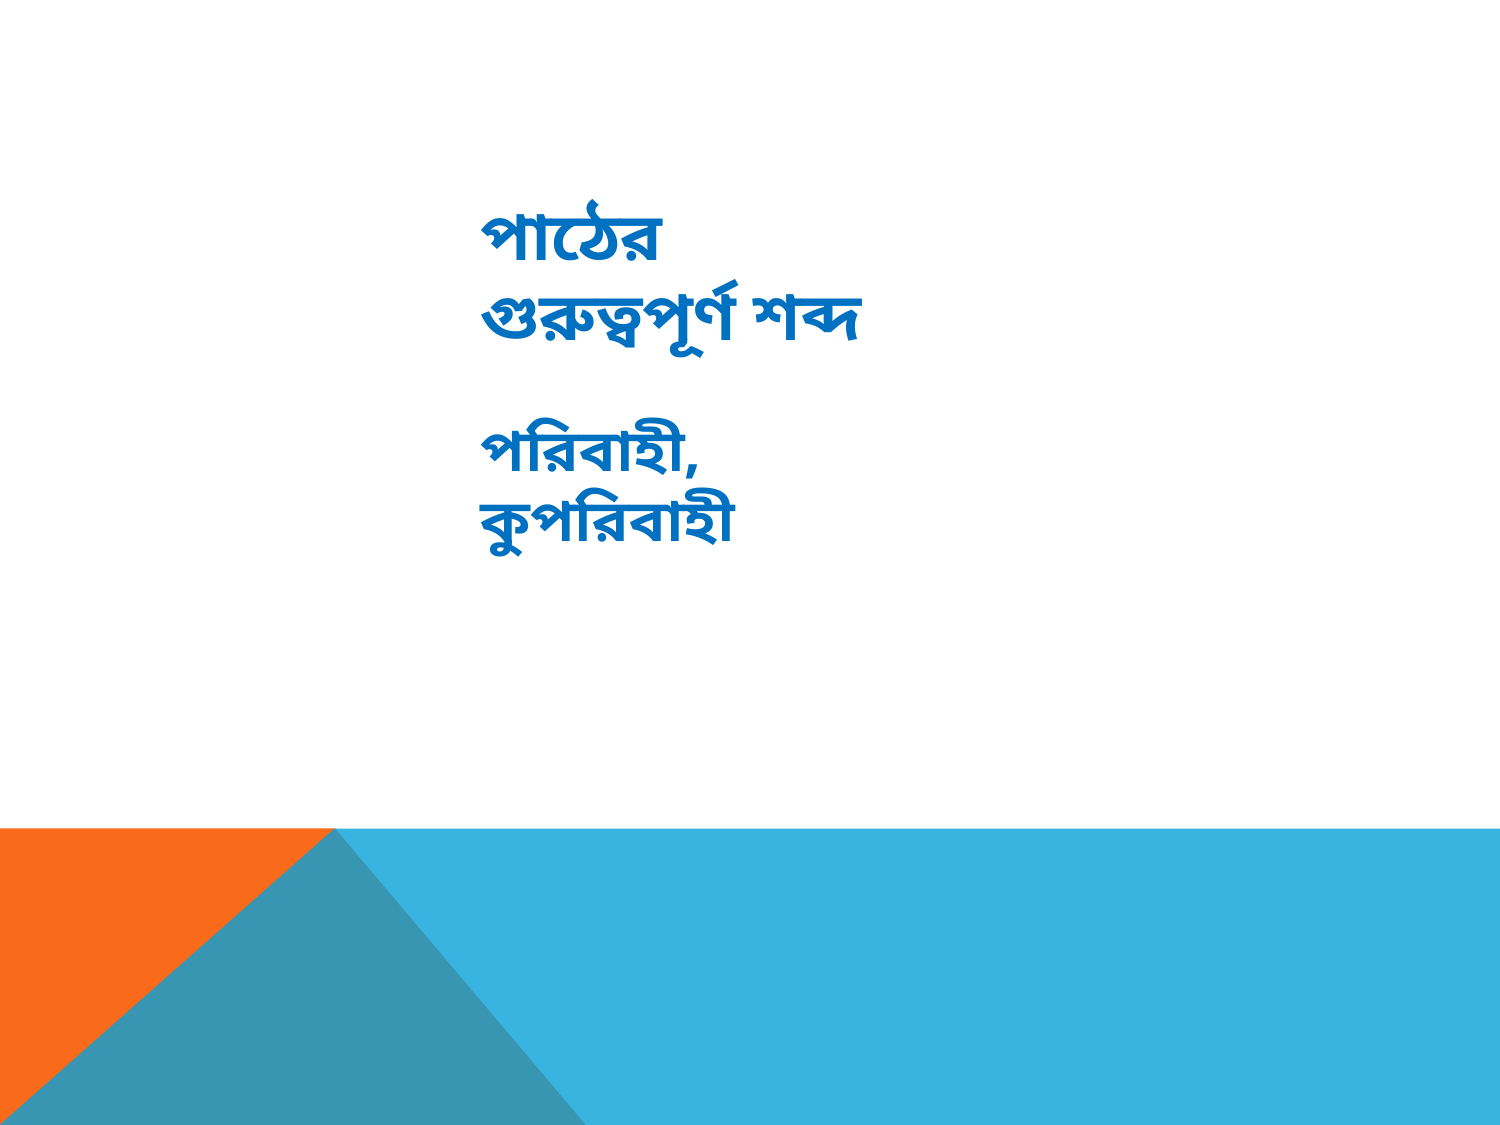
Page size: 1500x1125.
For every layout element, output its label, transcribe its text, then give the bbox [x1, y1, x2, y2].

text_box পাঠের গুরুত্বপূর্ণ শব্দ [465, 186, 925, 362]
text_box পরিবাহী, কুপরিবাহী [465, 405, 925, 561]
